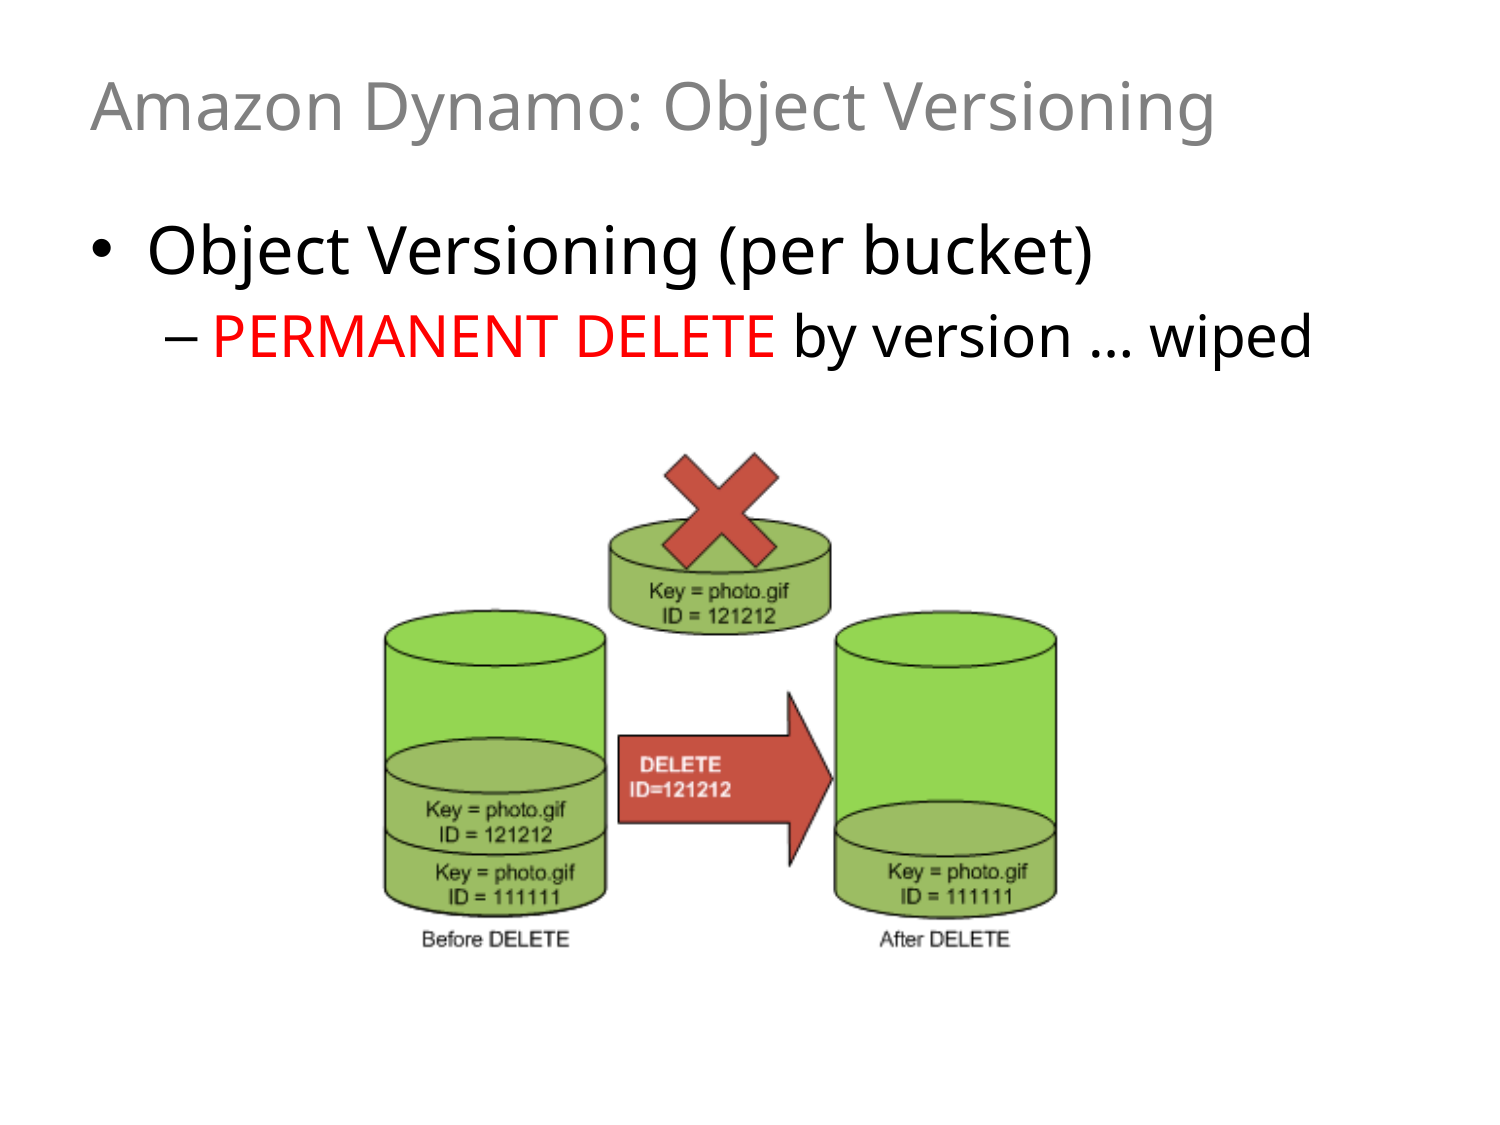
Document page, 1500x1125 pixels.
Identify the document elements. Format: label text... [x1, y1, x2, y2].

title Amazon Dynamo: Object Versioning [75, 45, 1425, 163]
list Object Versioning (per bucket) PERMANENT DELETE by version … wiped [75, 200, 1425, 1088]
picture [374, 443, 1077, 963]
